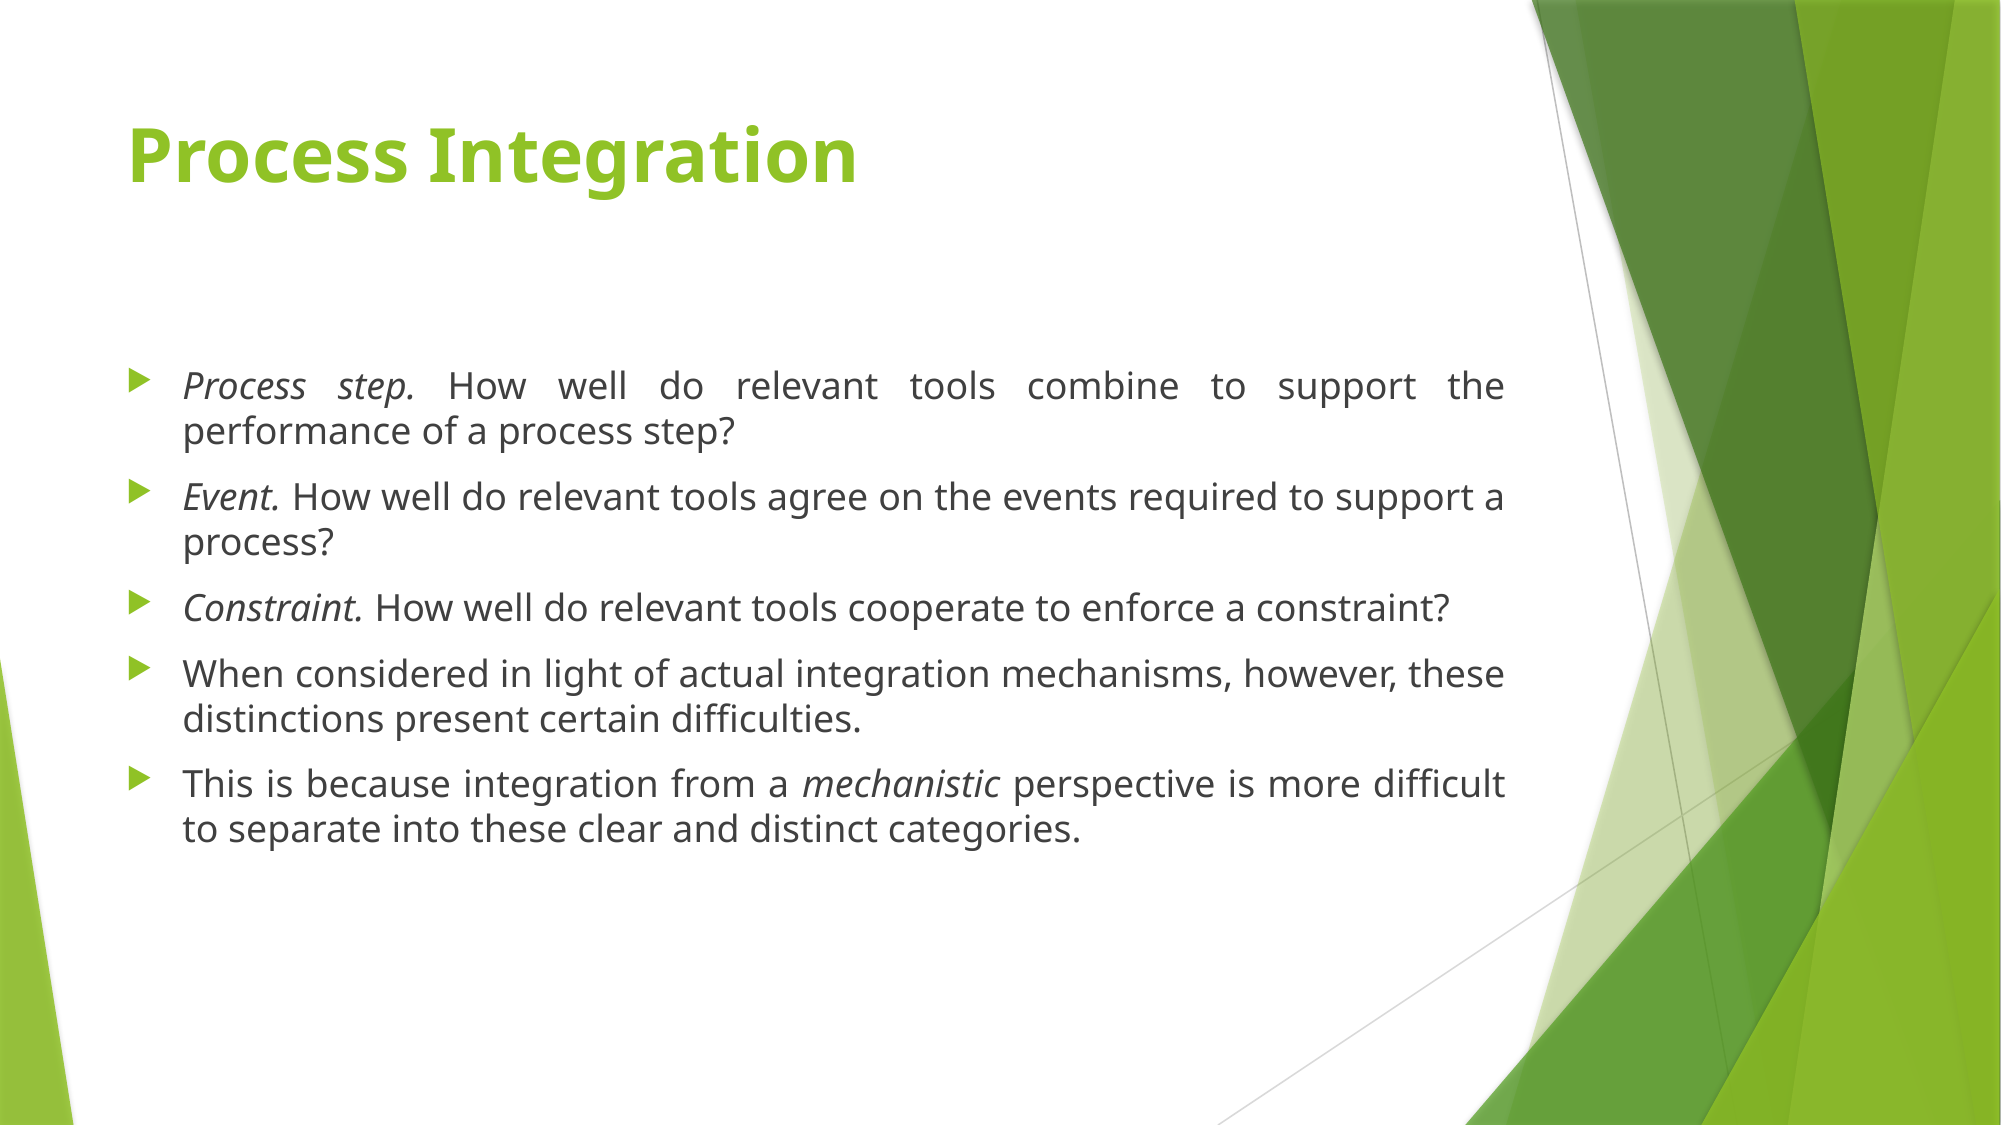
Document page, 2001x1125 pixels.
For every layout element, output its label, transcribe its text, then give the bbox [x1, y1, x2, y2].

list Process step. How well do relevant tools combine to support the performance of a process step? Event. How well do relevant tools agree on the events required to support a process? Constraint. How well do relevant tools cooperate to enforce a constraint? When considered in light of actual integration mechanisms, however, these distinctions present certain difficulties. This is because integration from a mechanistic perspective is more difficult to separate into these clear and distinct categories. [111, 354, 1522, 992]
title Process Integration [111, 99, 1522, 317]
